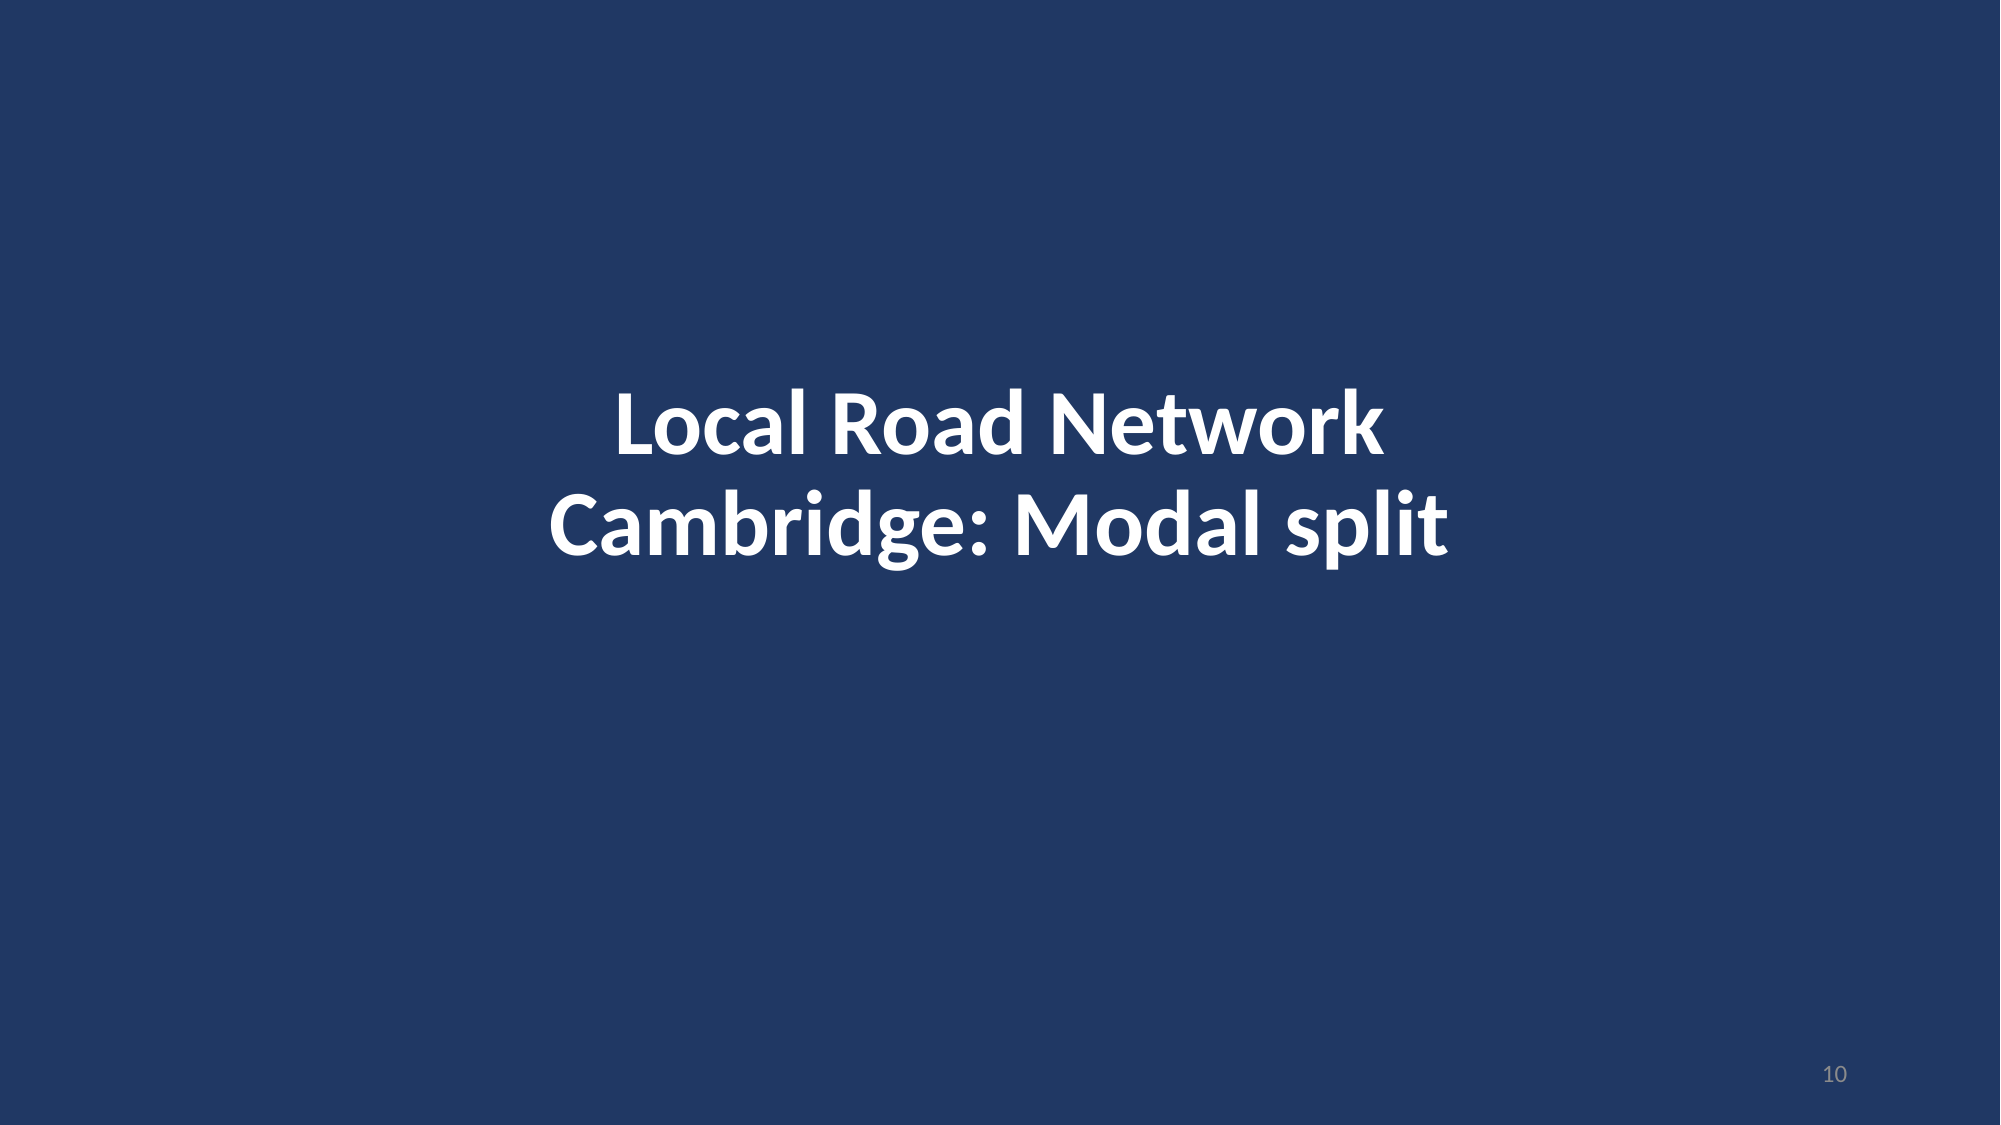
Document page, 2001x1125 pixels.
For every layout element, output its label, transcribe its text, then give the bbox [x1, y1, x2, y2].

title Local Road Network Cambridge: Modal split [0, 366, 2000, 584]
slide_number 10 [1412, 1042, 1863, 1103]
